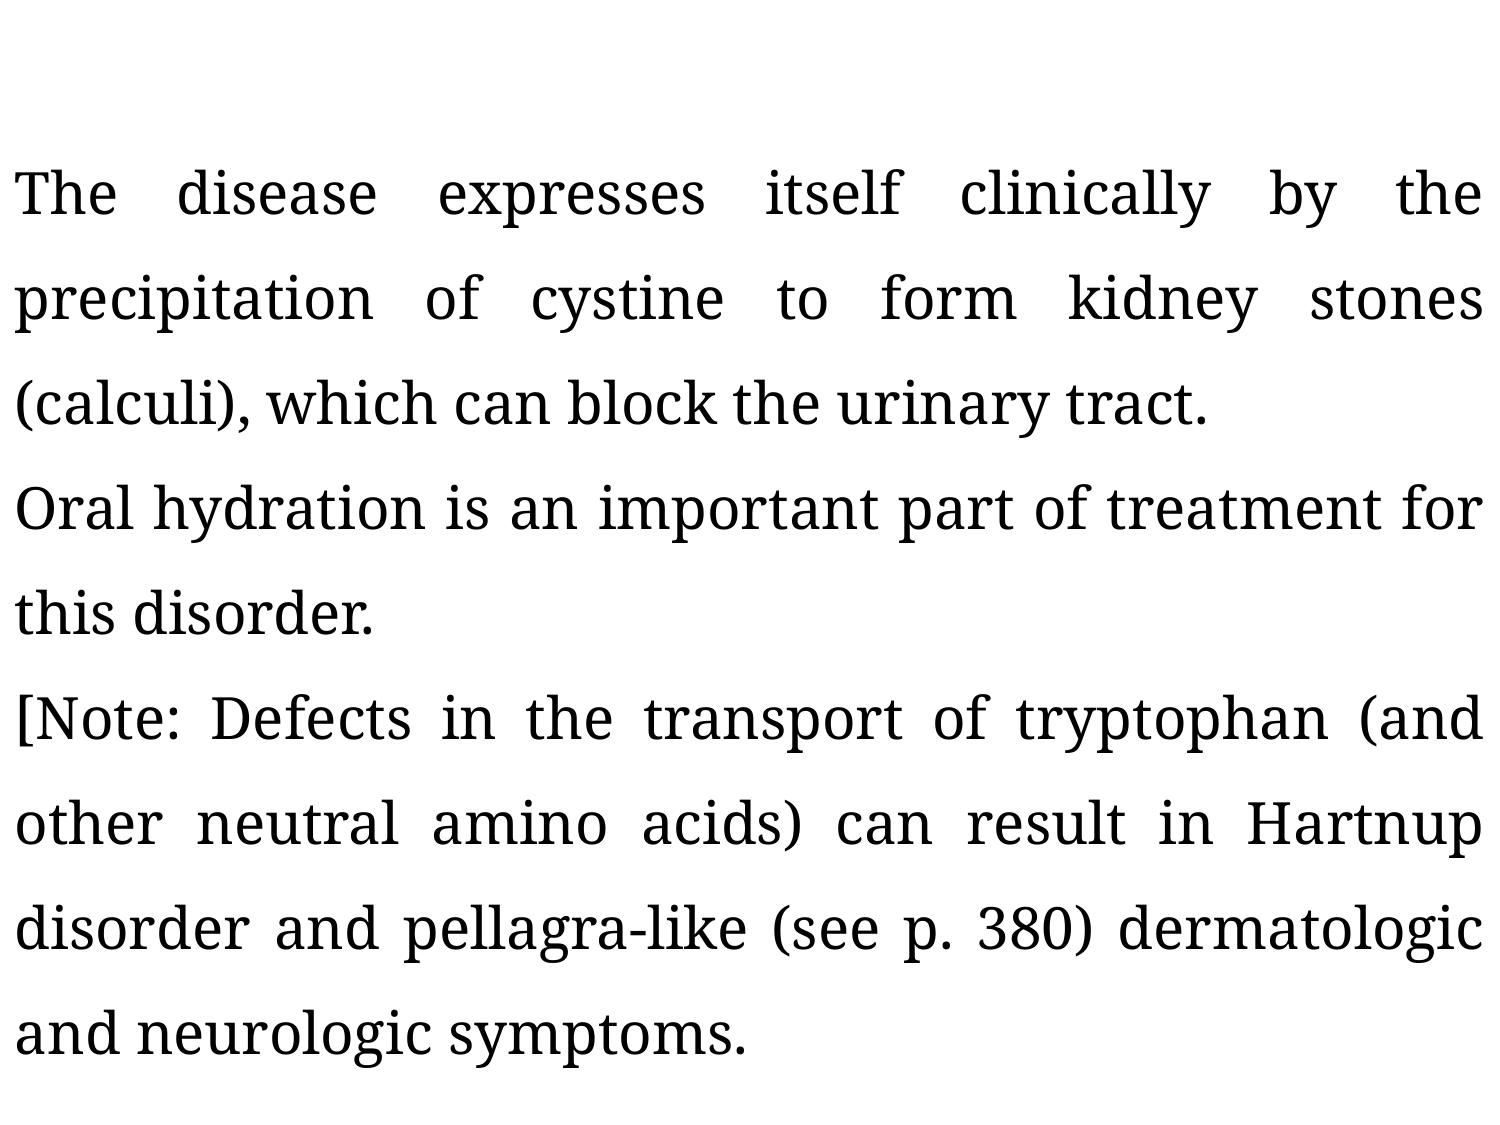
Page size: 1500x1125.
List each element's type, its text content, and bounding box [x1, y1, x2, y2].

text_box The disease expresses itself clinically by the precipitation of cystine to form kidney stones (calculi), which can block the urinary tract. Oral hydration is an important part of treatment for this disorder. [Note: Defects in the transport of tryptophan (and other neutral amino acids) can result in Hartnup disorder and pellagra-like (see p. 380) dermatologic and neurologic symptoms. [0, 113, 1500, 1074]
